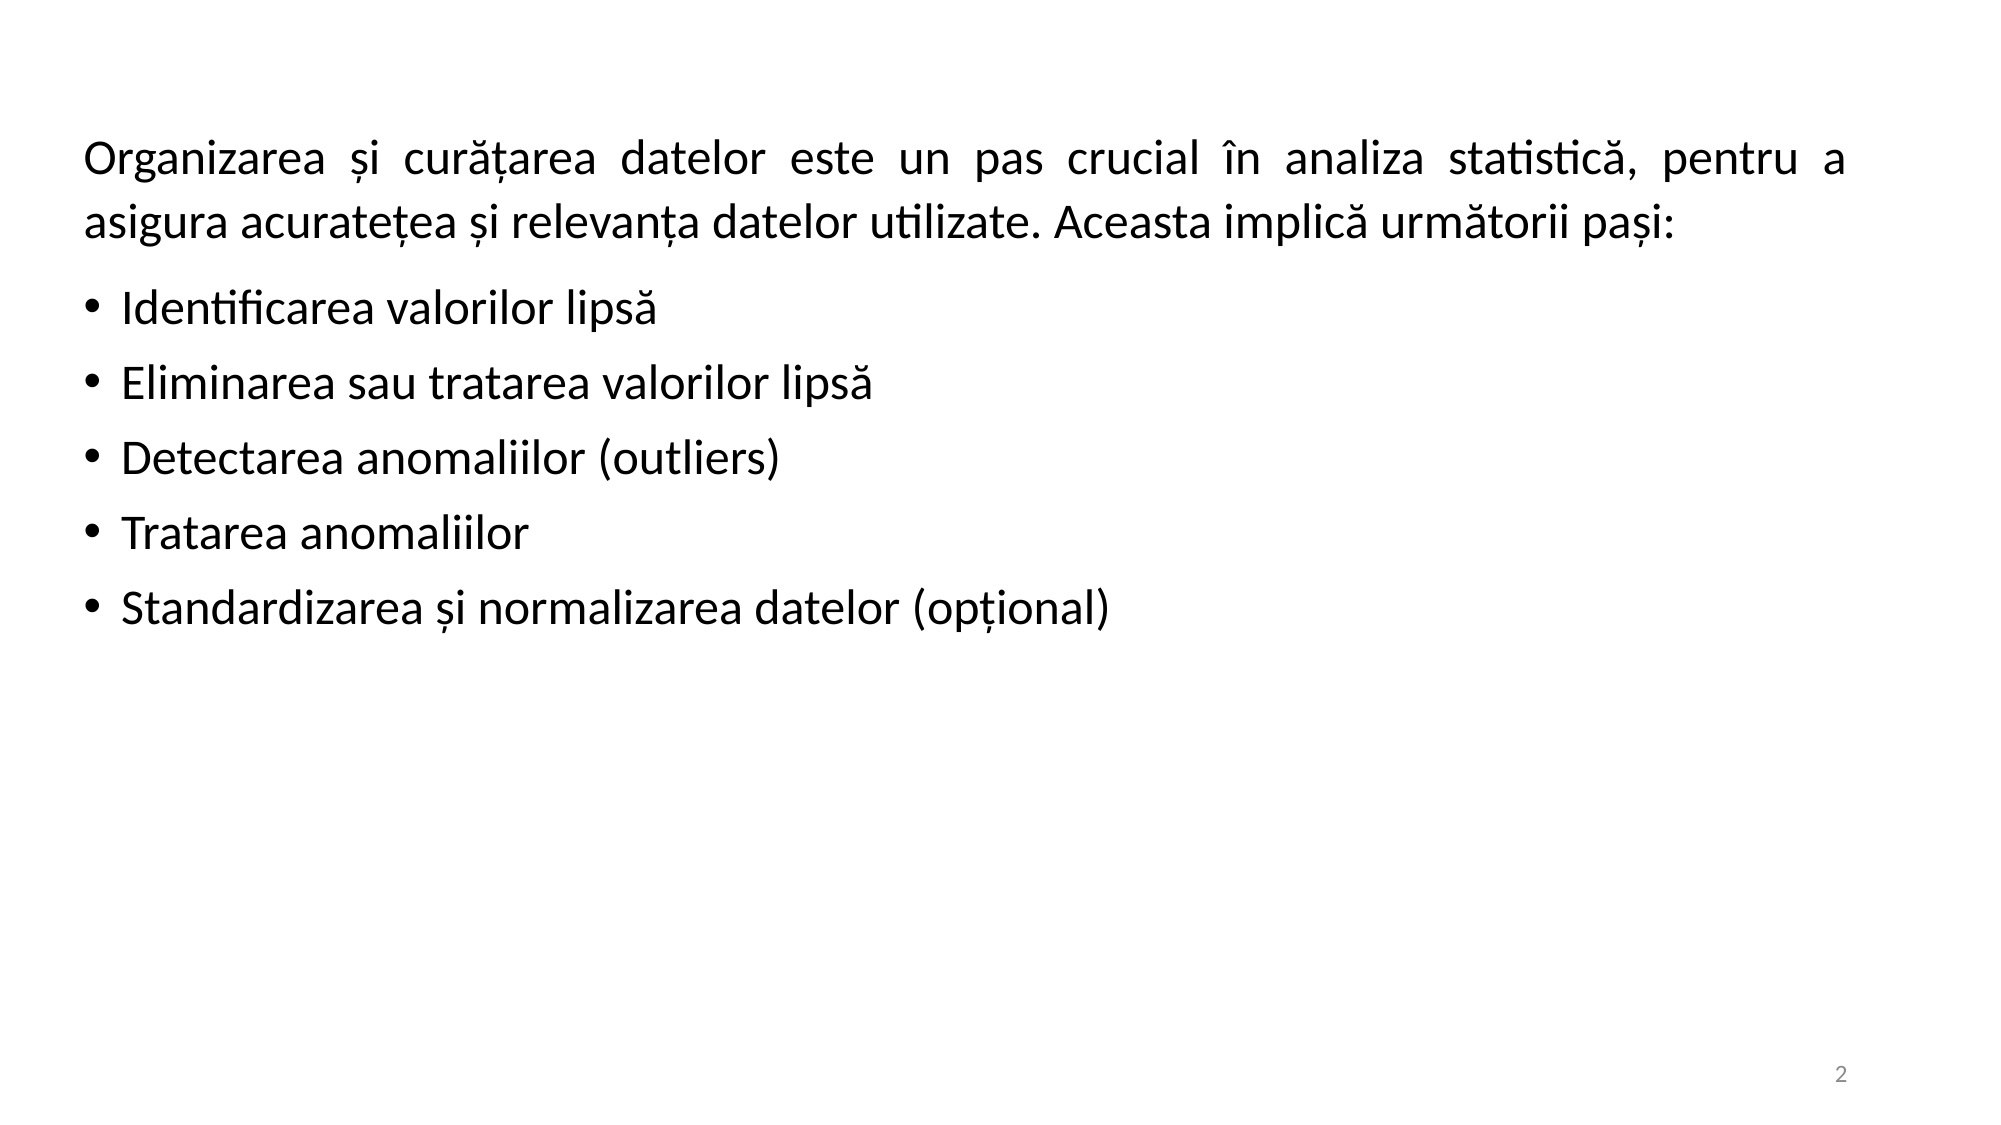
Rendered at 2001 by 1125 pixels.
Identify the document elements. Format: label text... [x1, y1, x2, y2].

slide_number 2 [1412, 1042, 1863, 1103]
list Organizarea și curățarea datelor este un pas crucial în analiza statistică, pentru a asigura acuratețea și relevanța datelor utilizate. Aceasta implică următorii pași: Identificarea valorilor lipsă Eliminarea sau tratarea valorilor lipsă Detectarea anomaliilor (outliers) Tratarea anomaliilor Standardizarea și normalizarea datelor (opțional) [68, 112, 1863, 675]
